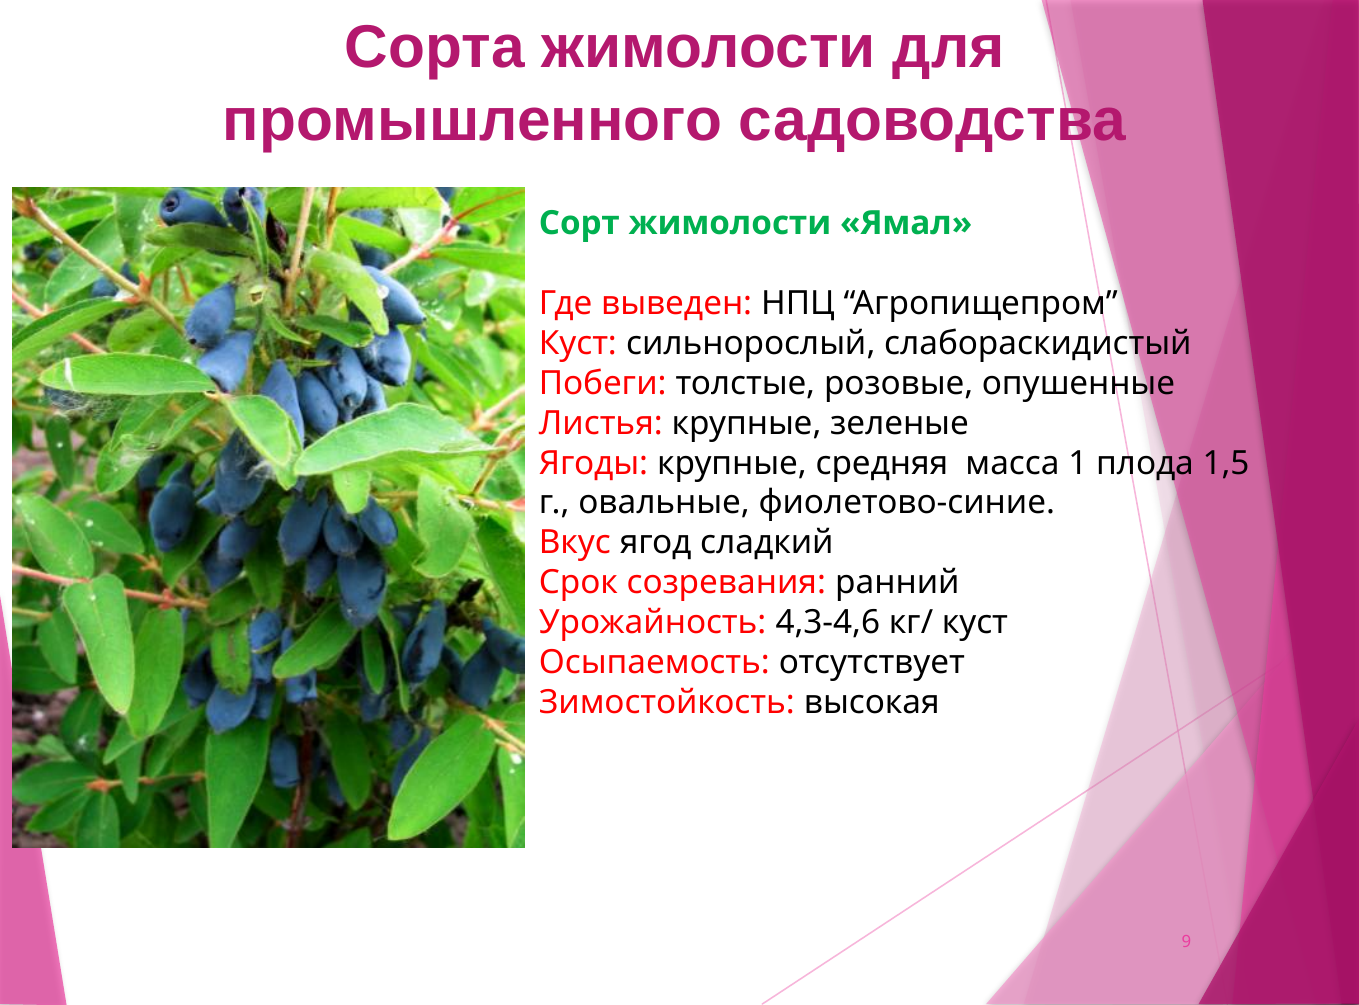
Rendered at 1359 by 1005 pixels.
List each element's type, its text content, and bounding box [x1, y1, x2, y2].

text_box Сорта жимолости для промышленного садоводства [107, 0, 1243, 194]
picture [12, 187, 525, 848]
slide_number 9 [1129, 915, 1207, 969]
text_box Сорт жимолости «Ямал» Где выведен: НПЦ “Агропищепром” Куст: сильнорослый, слабораскидистый Побеги: толстые, розовые, опушенные Листья: крупные, зеленые Ягоды: крупные, средняя масса 1 плода 1,5 г., овальные, фиолетово-синие. Вкус ягод сладкий Срок созревания: ранний Урожайность: 4,3-4,6 кг/ куст Осыпаемость: отсутствует Зимостойкость: высокая [530, 193, 1280, 728]
